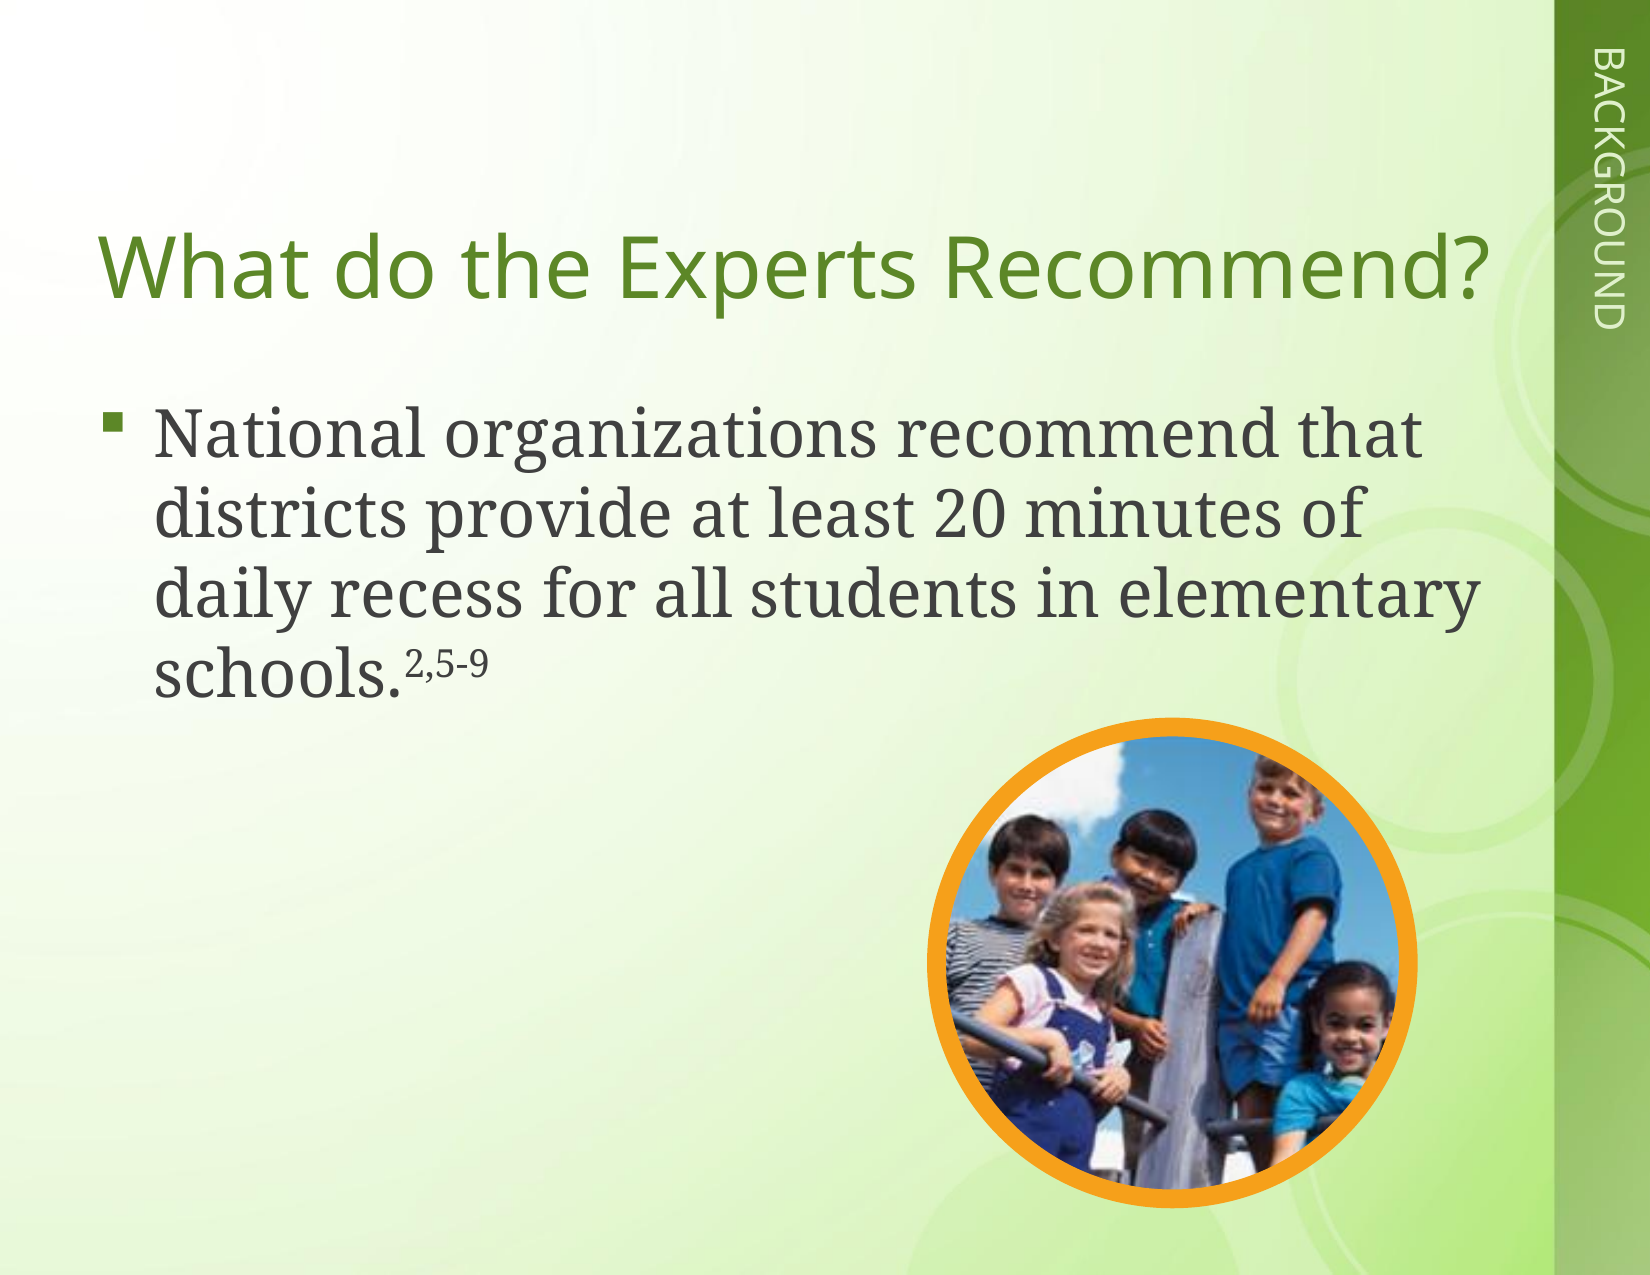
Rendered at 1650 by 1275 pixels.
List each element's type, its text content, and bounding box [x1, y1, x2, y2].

title What do the Experts Recommend? [82, 158, 1518, 371]
picture [0, 0, 1650, 1275]
list National organizations recommend that districts provide at least 20 minutes of daily recess for all students in elementary schools.2,5-9 [82, 383, 1518, 1068]
